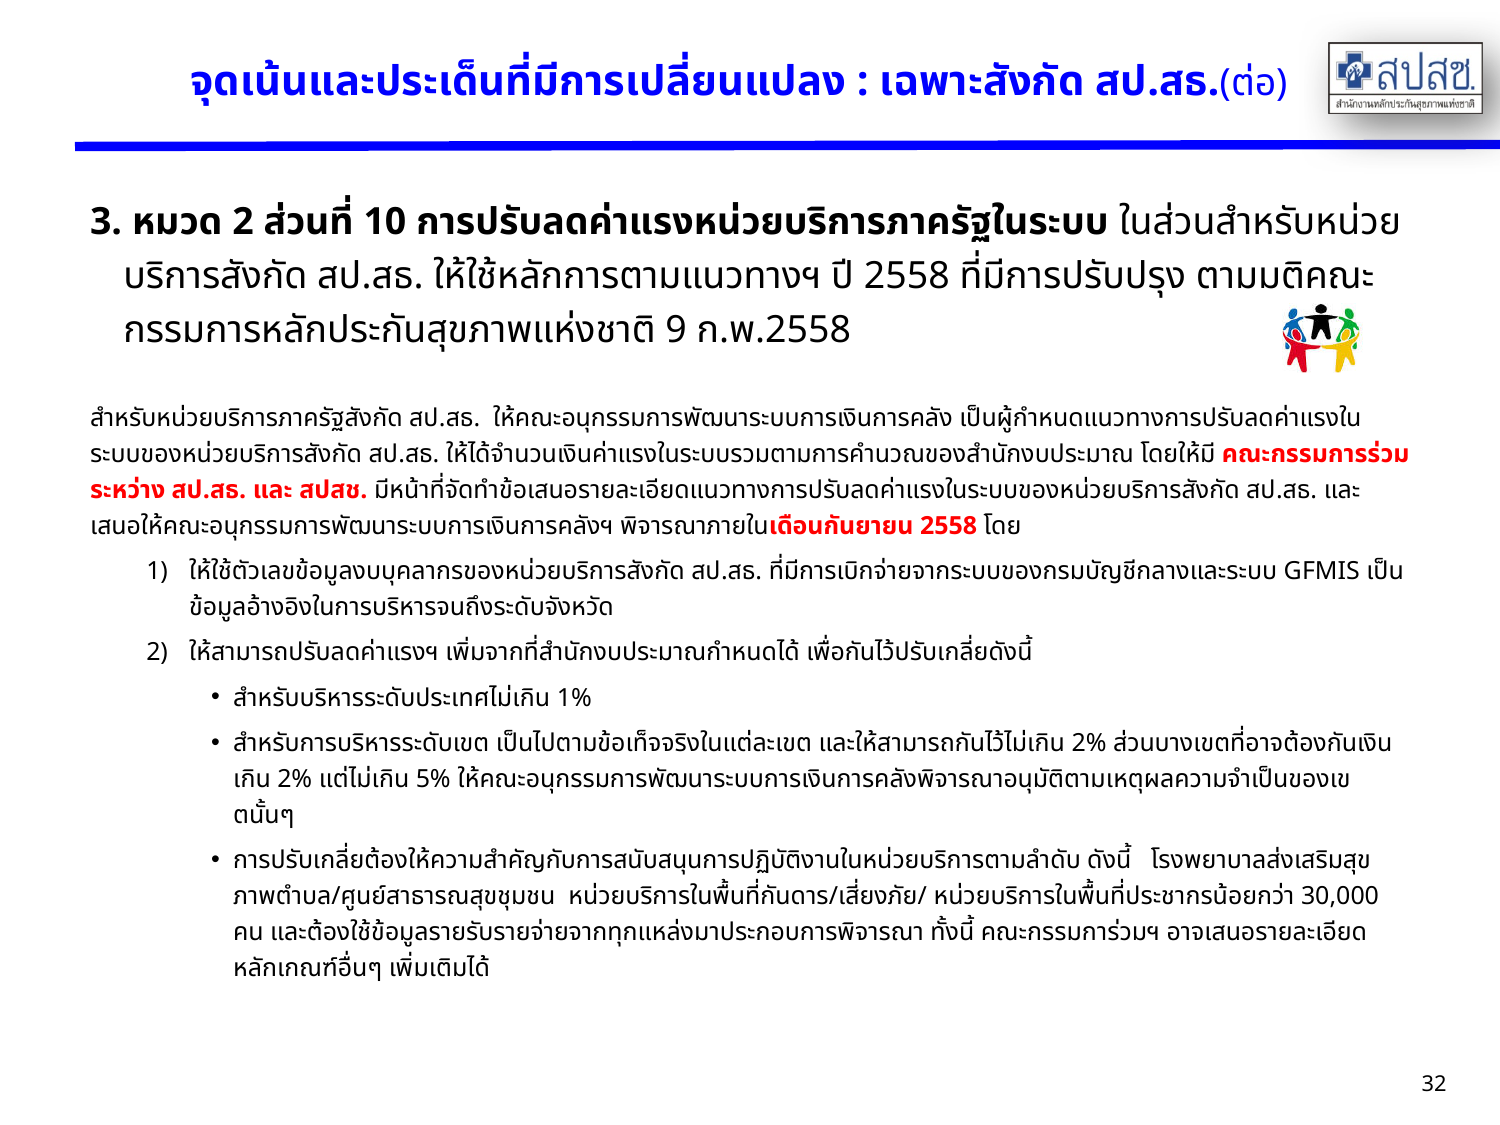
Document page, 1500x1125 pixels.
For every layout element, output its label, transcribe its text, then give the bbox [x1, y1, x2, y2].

list 3. หมวด 2 ส่วนที่ 10 การปรับลดค่าแรงหน่วยบริการภาครัฐในระบบ ในส่วนสำหรับหน่วยบริการสังกัด สป.สธ. ให้ใช้หลักการตามแนวทางฯ ปี 2558 ที่มีการปรับปรุง ตามมติคณะกรรมการหลักประกันสุขภาพแห่งชาติ 9 ก.พ.2558 สำหรับหน่วยบริการภาครัฐสังกัด สป.สธ. ให้คณะอนุกรรมการพัฒนาระบบการเงินการคลัง เป็นผู้กำหนดแนวทางการปรับลดค่าแรงในระบบของหน่วยบริการสังกัด สป.สธ. ให้ได้จำนวนเงินค่าแรงในระบบรวมตามการคำนวณของสำนักงบประมาณ โดยให้มี คณะกรรมการร่วมระหว่าง สป.สธ. และ สปสช. มีหน้าที่จัดทำข้อเสนอรายละเอียดแนวทางการปรับลดค่าแรงในระบบของหน่วยบริการสังกัด สป.สธ. และเสนอให้คณะอนุกรรมการพัฒนาระบบการเงินการคลังฯ พิจารณาภายในเดือนกันยายน 2558 โดย ให้ใช้ตัวเลขข้อมูลงบบุคลากรของหน่วยบริการสังกัด สป.สธ. ที่มีการเบิกจ่ายจากระบบของกรมบัญชีกลางและระบบ GFMIS เป็นข้อมูลอ้างอิงในการบริหารจนถึงระดับจังหวัด ให้สามารถปรับลดค่าแรงฯ เพิ่มจากที่สำนักงบประมาณกำหนดได้ เพื่อกันไว้ปรับเกลี่ยดังนี้ สำหรับบริหารระดับประเทศไม่เกิน 1% สำหรับการบริหารระดับเขต เป็นไปตามข้อเท็จจริงในแต่ละเขต และให้สามารถกันไว้ไม่เกิน 2% ส่วนบางเขตที่อาจต้องกันเงินเกิน 2% แต่ไม่เกิน 5% ให้คณะอนุกรรมการพัฒนาระบบการเงินการคลังพิจารณาอนุมัติตามเหตุผลความจำเป็นของเขตนั้นๆ การปรับเกลี่ยต้องให้ความสำคัญกับการสนับสนุนการปฏิบัติงานในหน่วยบริการตามลำดับ ดังนี้ โรงพยาบาลส่งเสริมสุขภาพตำบล/ศูนย์สาธารณสุขชุมชน หน่วยบริการในพื้นที่กันดาร/เสี่ยงภัย/ หน่วยบริการในพื้นที่ประชากรน้อยกว่า 30,000 คน และต้องใช้ข้อมูลรายรับรายจ่ายจากทุกแหล่งมาประกอบการพิจารณา ทั้งนี้ คณะกรรมการ่วมฯ อาจเสนอรายละเอียดหลักเกณฑ์อื่นๆ เพิ่มเติมได้ [75, 180, 1425, 1069]
title จุดเน้นและประเด็นที่มีการเปลี่ยนแปลง : เฉพาะสังกัด สป.สธ.(ต่อ) [75, 32, 1303, 126]
picture [1328, 42, 1483, 114]
slide_number 32 [1087, 1068, 1462, 1101]
picture [1274, 303, 1368, 373]
